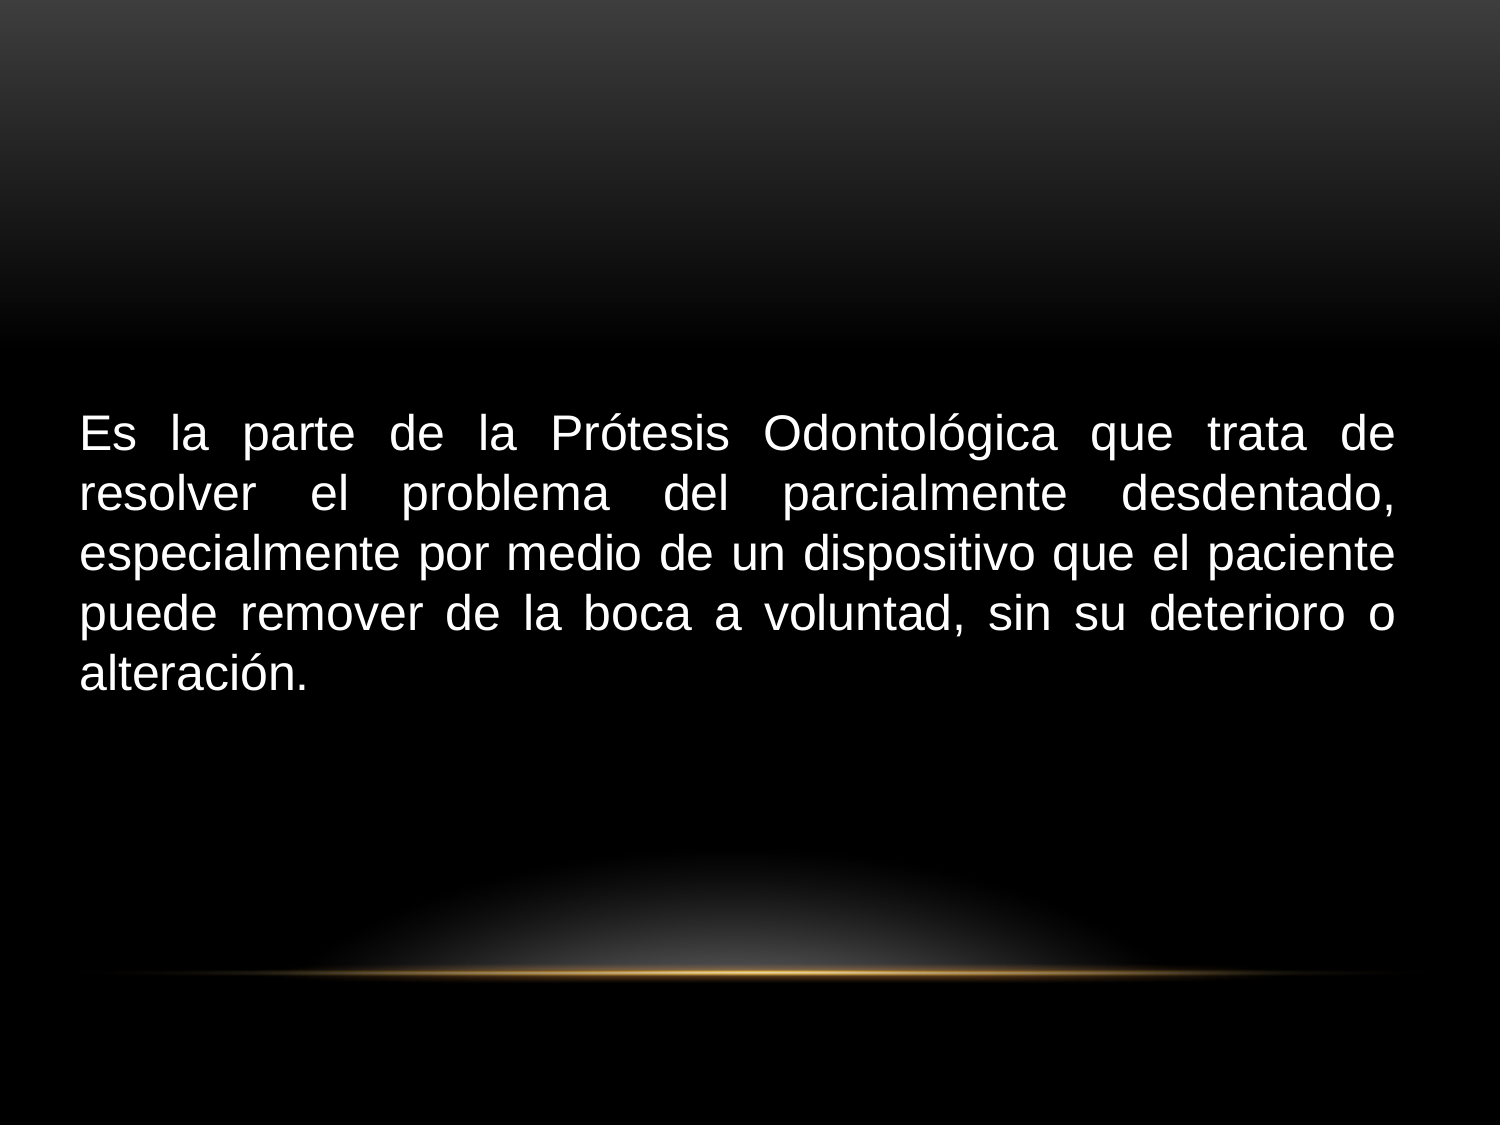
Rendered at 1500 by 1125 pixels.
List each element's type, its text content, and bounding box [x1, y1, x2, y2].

picture [0, 0, 1500, 1125]
text_box Es la parte de la Prótesis Odontológica que trata de resolver el problema del parcialmente desdentado, especialmente por medio de un dispositivo que el paciente puede remover de la boca a voluntad, sin su deterioro o alteración. [64, 392, 1412, 708]
